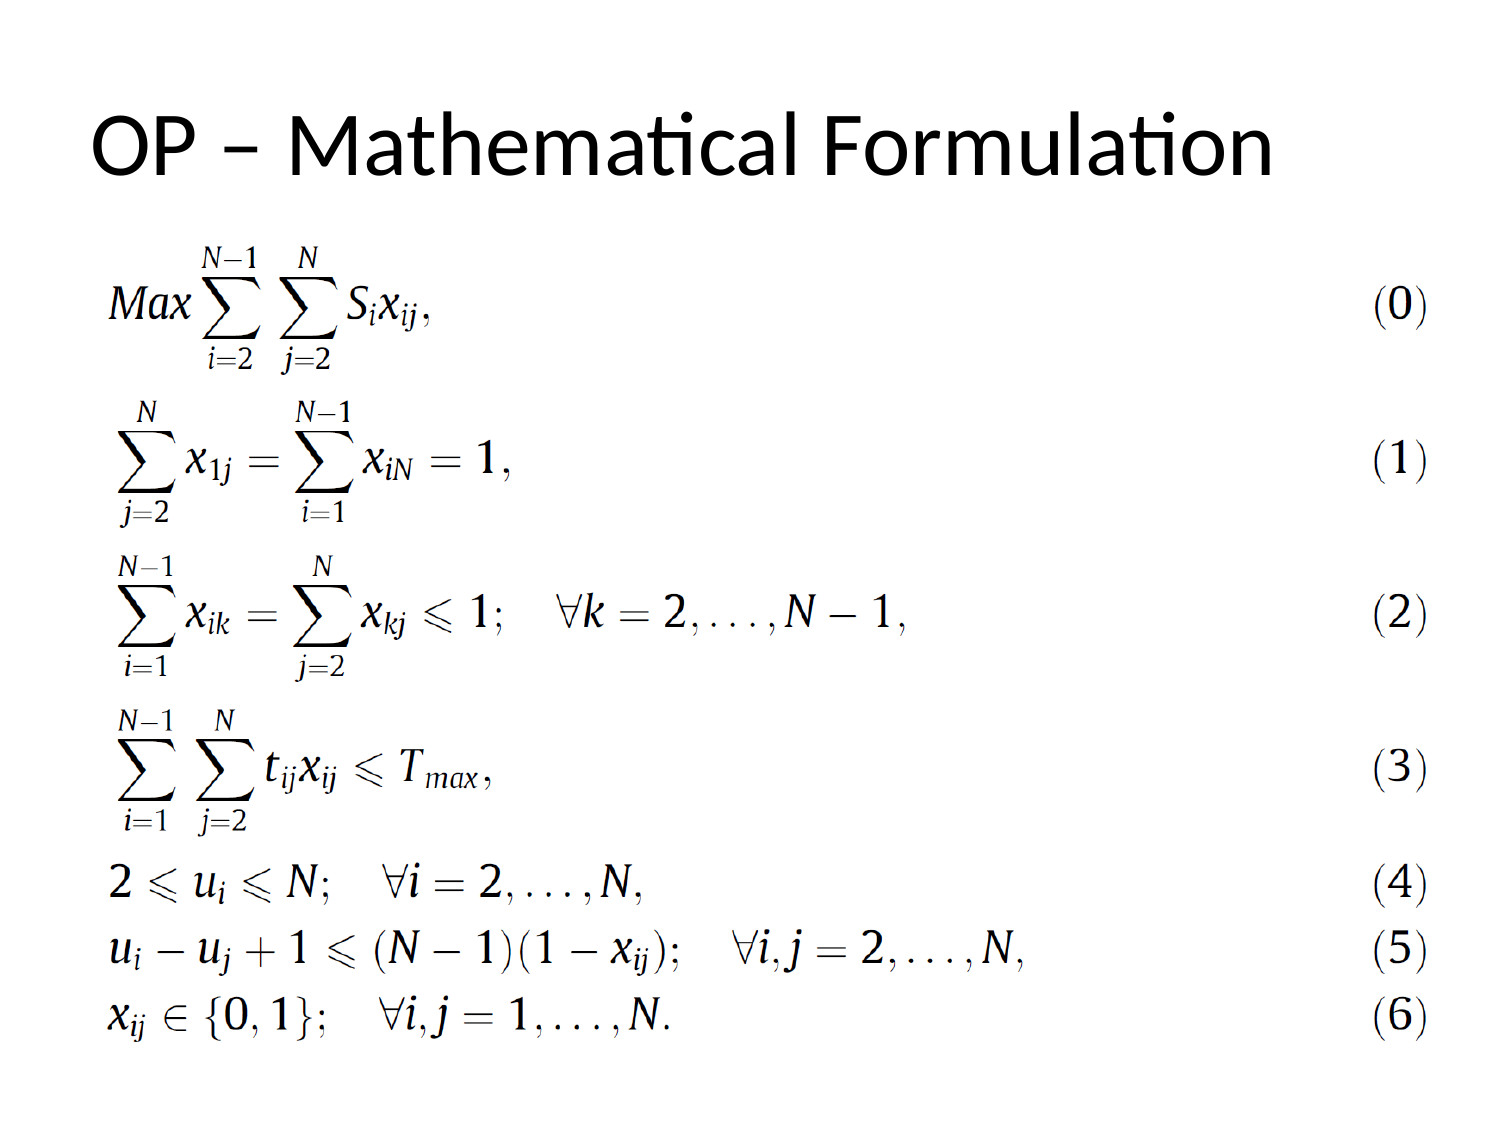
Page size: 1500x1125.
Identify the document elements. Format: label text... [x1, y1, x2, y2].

title OP – Mathematical Formulation [75, 45, 1425, 223]
picture [76, 223, 1453, 1067]
